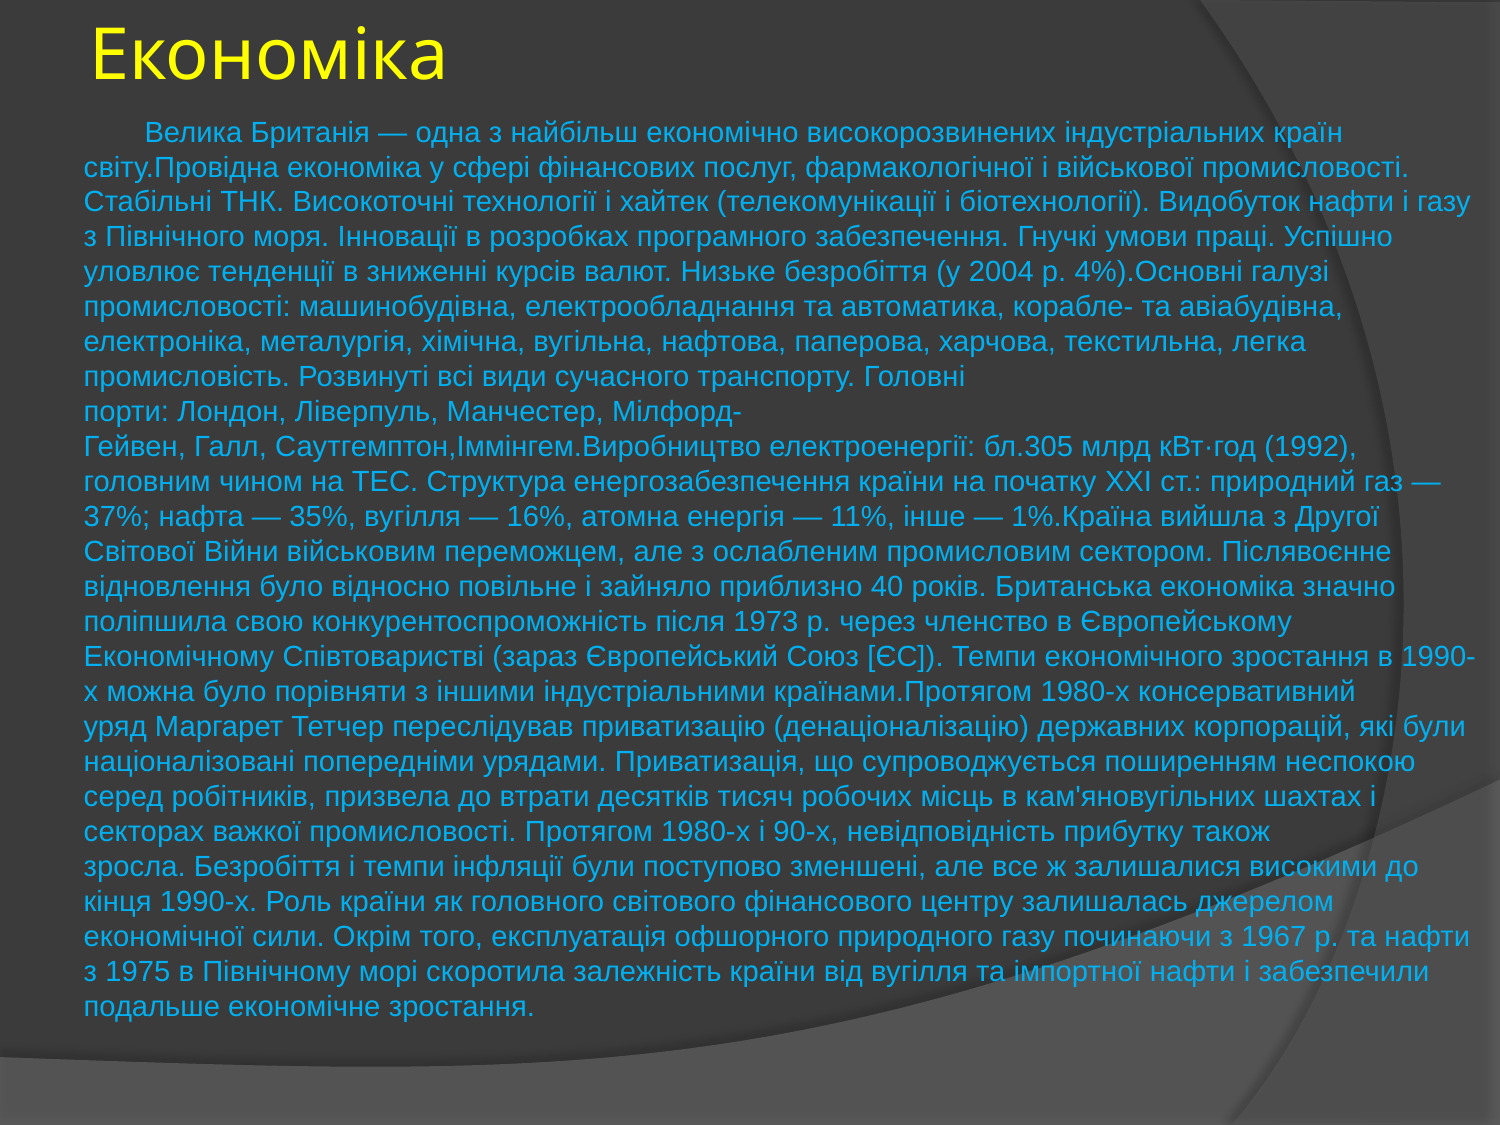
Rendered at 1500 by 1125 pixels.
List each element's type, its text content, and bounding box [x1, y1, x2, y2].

title Економіка [82, 0, 1307, 105]
list Велика Британія — одна з найбільш економічно високорозвинених індустріальних країн світу.Провідна економіка у сфері фінансових послуг, фармакологічної і військової промисловості. Стабільні ТНК. Високоточні технології і хайтек (телекомунікації і біотехнології). Видобуток нафти і газу з Північного моря. Інновації в розробках програмного забезпечення. Гнучкі умови праці. Успішно уловлює тенденції в зниженні курсів валют. Низьке безробіття (у 2004 р. 4%).Основні галузі промисловості: машинобудівна, електрообладнання та автоматика, корабле- та авіабудівна, електроніка, металургія, хімічна, вугільна, нафтова, паперова, харчова, текстильна, легка промисловість. Розвинуті всі види сучасного транспорту. Головні порти: Лондон, Ліверпуль, Манчестер, Мілфорд-Гейвен, Галл, Саутгемптон,Іммінгем.Виробництво електроенергії: бл.305 млрд кВт·год (1992), головним чином на ТЕС. Структура енергозабезпечення країни на початку XXI ст.: природний газ — 37%; нафта — 35%, вугілля — 16%, атомна енергія — 11%, інше — 1%.Країна вийшла з Другої Світової Війни військовим переможцем, але з ослабленим промисловим сектором. Післявоєнне відновлення було відносно повільне і зайняло приблизно 40 років. Британська економіка значно поліпшила свою конкурентоспроможність після 1973 р. через членство в Європейському Економічному Співтоваристві (зараз Європейський Союз [ЄС]). Темпи економічного зростання в 1990-х можна було порівняти з іншими індустріальними країнами.Протягом 1980-х консервативний уряд Маргарет Тетчер переслідував приватизацію (денаціоналізацію) державних корпорацій, які були націоналізовані попередніми урядами. Приватизація, що супроводжується поширенням неспокою серед робітників, призвела до втрати десятків тисяч робочих місць в кам'яновугільних шахтах і секторах важкої промисловості. Протягом 1980-х і 90-х, невідповідність прибутку також зросла. Безробіття і темпи інфляції були поступово зменшені, але все ж залишалися високими до кінця 1990-х. Роль країни як головного світового фінансового центру залишалась джерелом економічної сили. Окрім того, експлуатація офшорного природного газу починаючи з 1967 р. та нафти з 1975 в Північному морі скоротила залежність країни від вугілля та імпортної нафти і забезпечили подальше економічне зростання. [0, 105, 1500, 1125]
